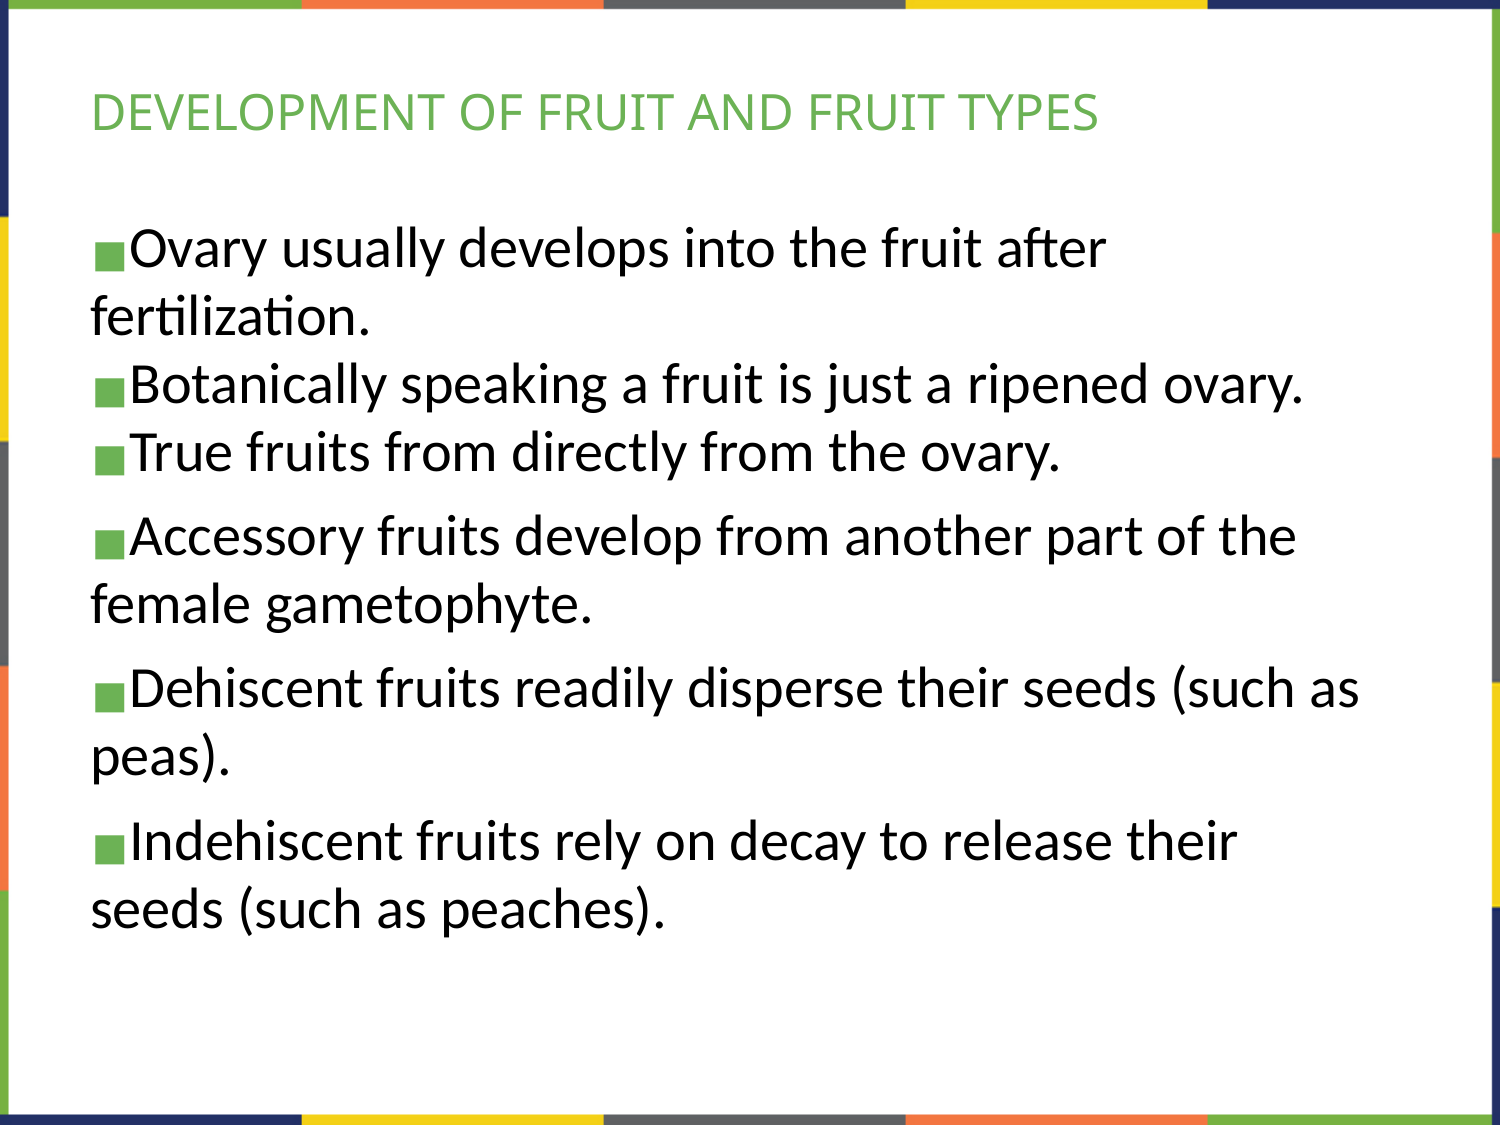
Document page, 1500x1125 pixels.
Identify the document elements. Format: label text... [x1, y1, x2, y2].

list Ovary usually develops into the fruit after fertilization. Botanically speaking a fruit is just a ripened ovary. True fruits from directly from the ovary. Accessory fruits develop from another part of the female gametophyte. Dehiscent fruits readily disperse their seeds (such as peas). Indehiscent fruits rely on decay to release their seeds (such as peaches). [75, 205, 1398, 986]
picture [0, 0, 1500, 1125]
title DEVELOPMENT OF FRUIT AND FRUIT TYPES [75, 39, 1398, 148]
